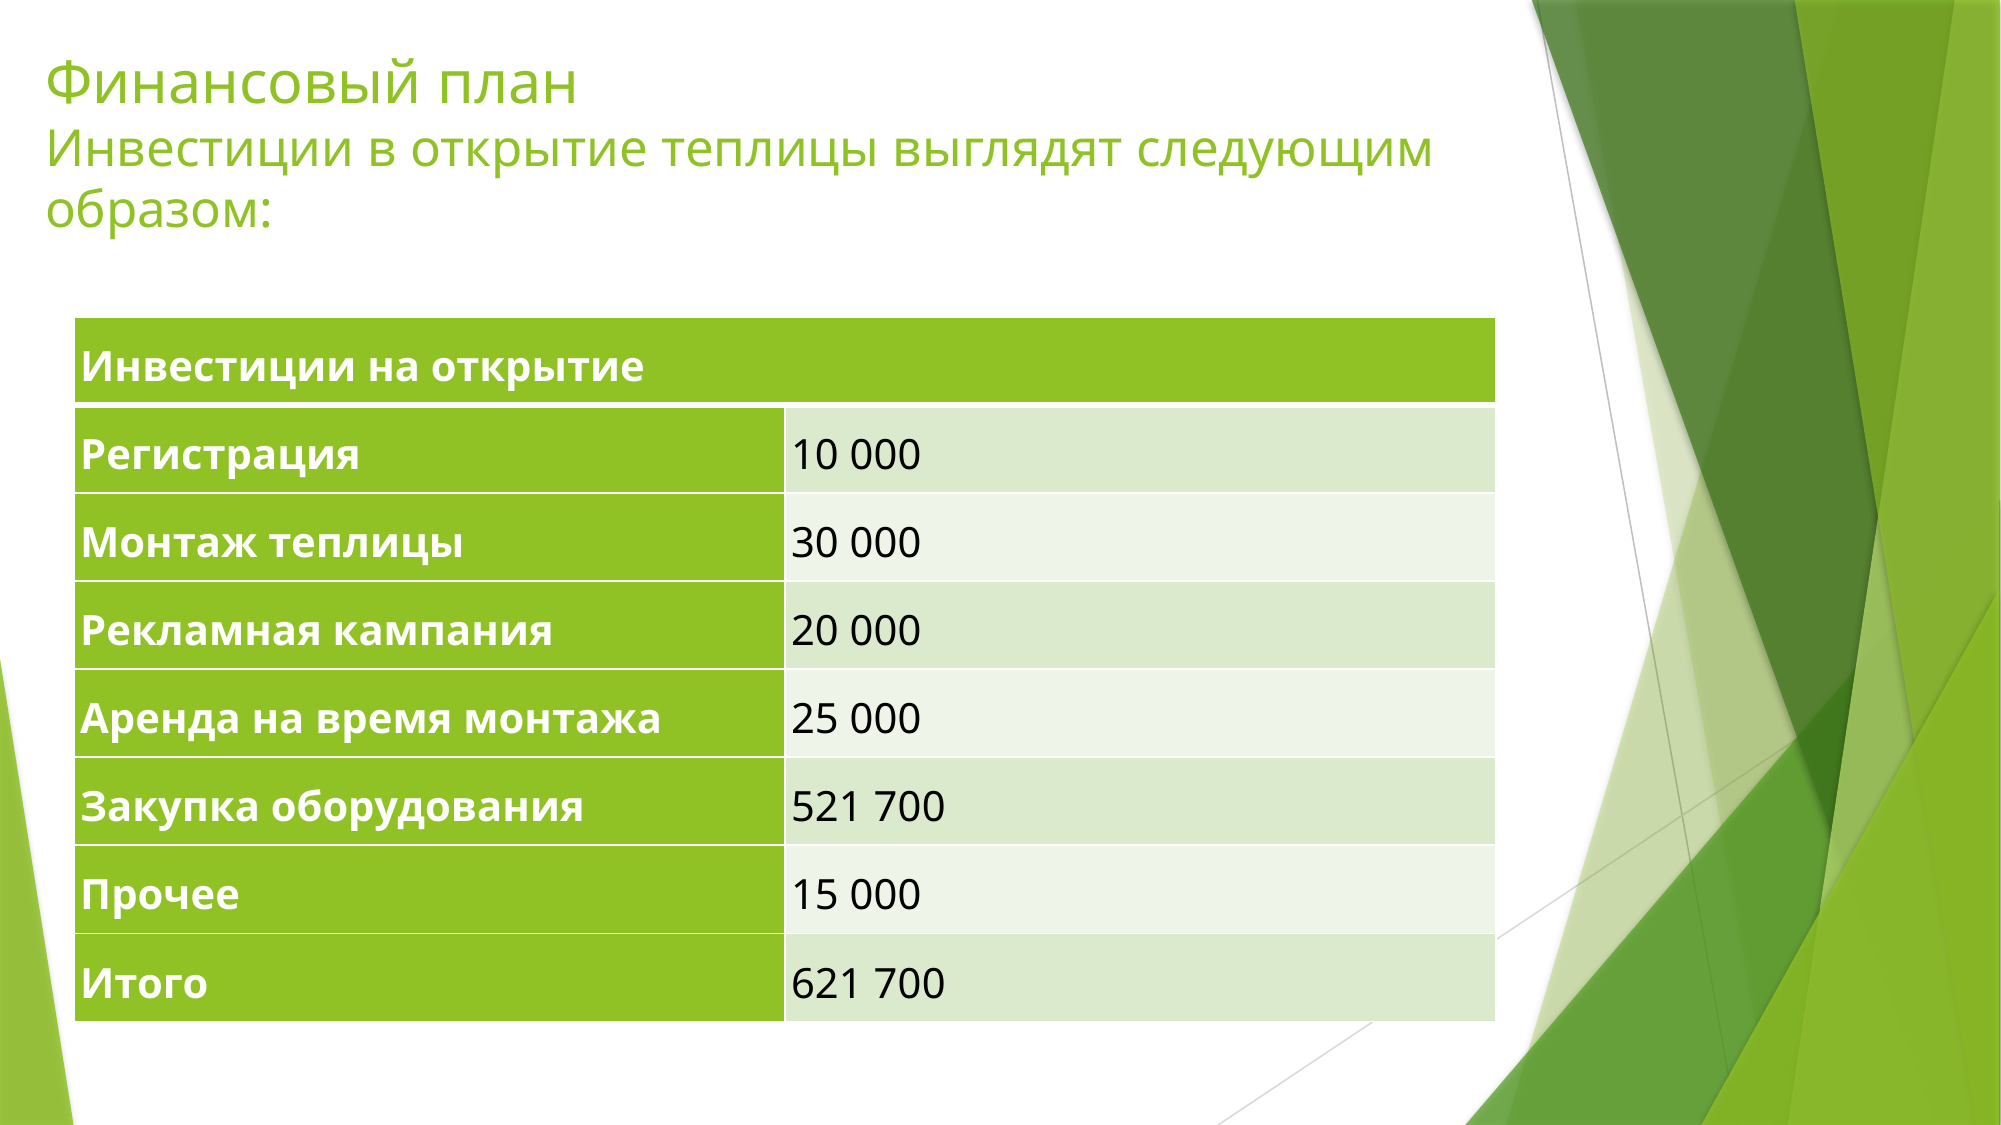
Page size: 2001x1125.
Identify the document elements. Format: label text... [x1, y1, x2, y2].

table_cell Закупка оборудования [75, 758, 784, 844]
table_cell 15 000 [786, 846, 1495, 933]
table_cell Прочее [75, 846, 784, 933]
table_cell Аренда на время монтажа [75, 670, 784, 756]
table_cell 10 000 [786, 408, 1495, 492]
table_cell 30 000 [786, 494, 1495, 580]
table_cell Рекламная кампания [75, 582, 784, 668]
table_header Инвестиции на открытие [75, 318, 1495, 402]
table_cell 20 000 [786, 582, 1495, 668]
table_cell Итого [75, 934, 784, 1021]
table_cell 621 700 [786, 934, 1495, 1021]
table_cell 521 700 [786, 758, 1495, 844]
title Финансовый план Инвестиции в открытие теплицы выглядят следующим образом: [30, 36, 1522, 317]
table_cell 25 000 [786, 670, 1495, 756]
table_cell Регистрация [75, 408, 784, 492]
table_cell Монтаж теплицы [75, 494, 784, 580]
